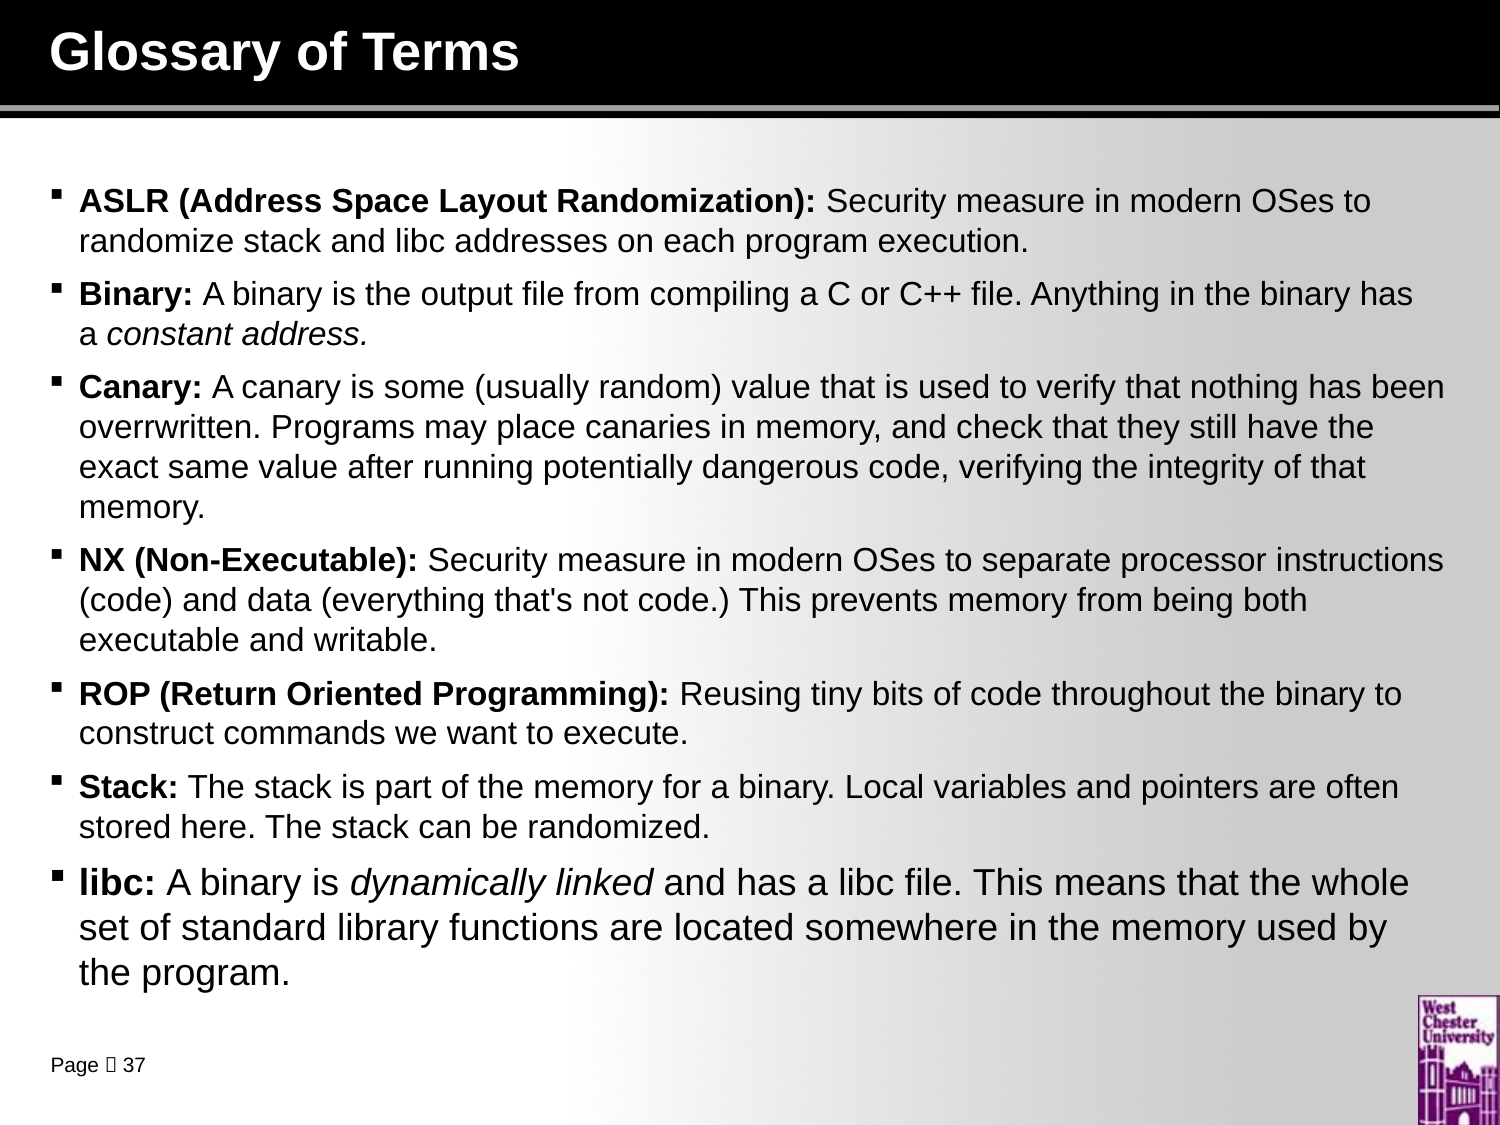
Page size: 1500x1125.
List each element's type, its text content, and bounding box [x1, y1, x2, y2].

picture [0, 0, 1500, 1125]
title Glossary of Terms [49, 16, 1447, 123]
list ASLR (Address Space Layout Randomization): Security measure in modern OSes to randomize stack and libc addresses on each program execution. Binary: A binary is the output file from compiling a C or C++ file. Anything in the binary has a constant address. Canary: A canary is some (usually random) value that is used to verify that nothing has been overrwritten. Programs may place canaries in memory, and check that they still have the exact same value after running potentially dangerous code, verifying the integrity of that memory. NX (Non-Executable): Security measure in modern OSes to separate processor instructions (code) and data (everything that's not code.) This prevents memory from being both executable and writable. ROP (Return Oriented Programming): Reusing tiny bits of code throughout the binary to construct commands we want to execute. Stack: The stack is part of the memory for a binary. Local variables and pointers are often stored here. The stack can be randomized. libc: A binary is dynamically linked and has a libc file. This means that the whole set of standard library functions are located somewhere in the memory used by the program. [49, 179, 1448, 887]
